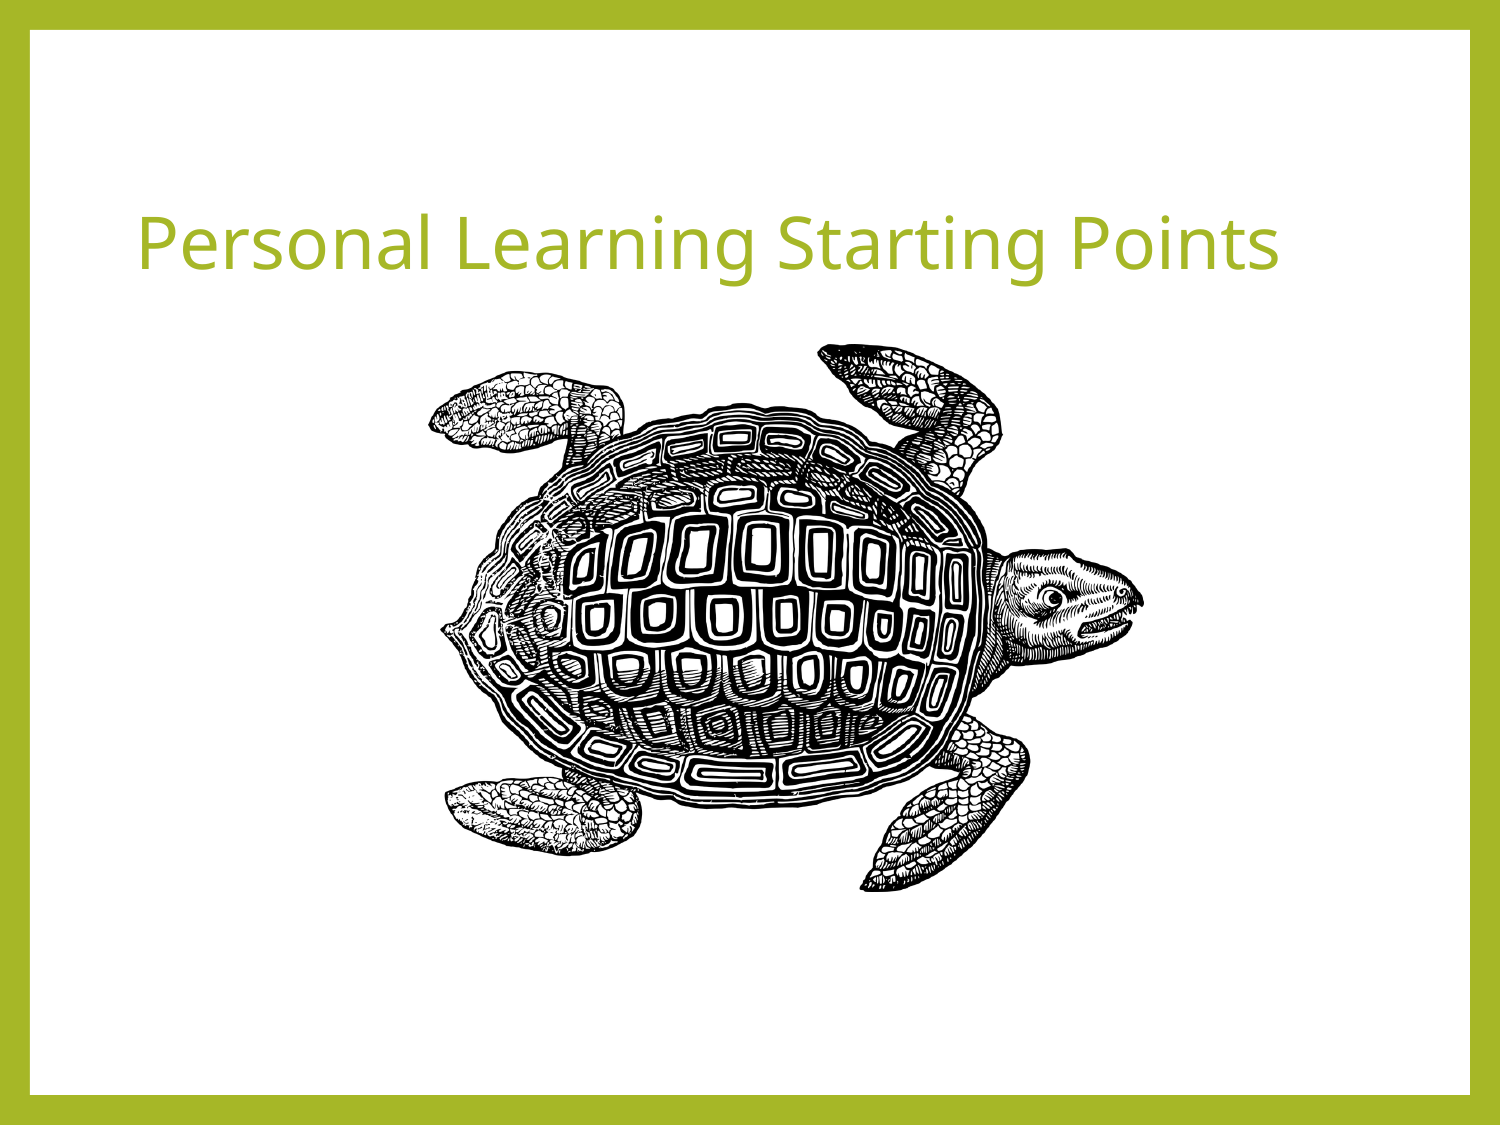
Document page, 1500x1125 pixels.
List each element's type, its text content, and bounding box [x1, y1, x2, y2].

title Personal Learning Starting Points [120, 181, 1372, 311]
picture [428, 344, 1144, 892]
